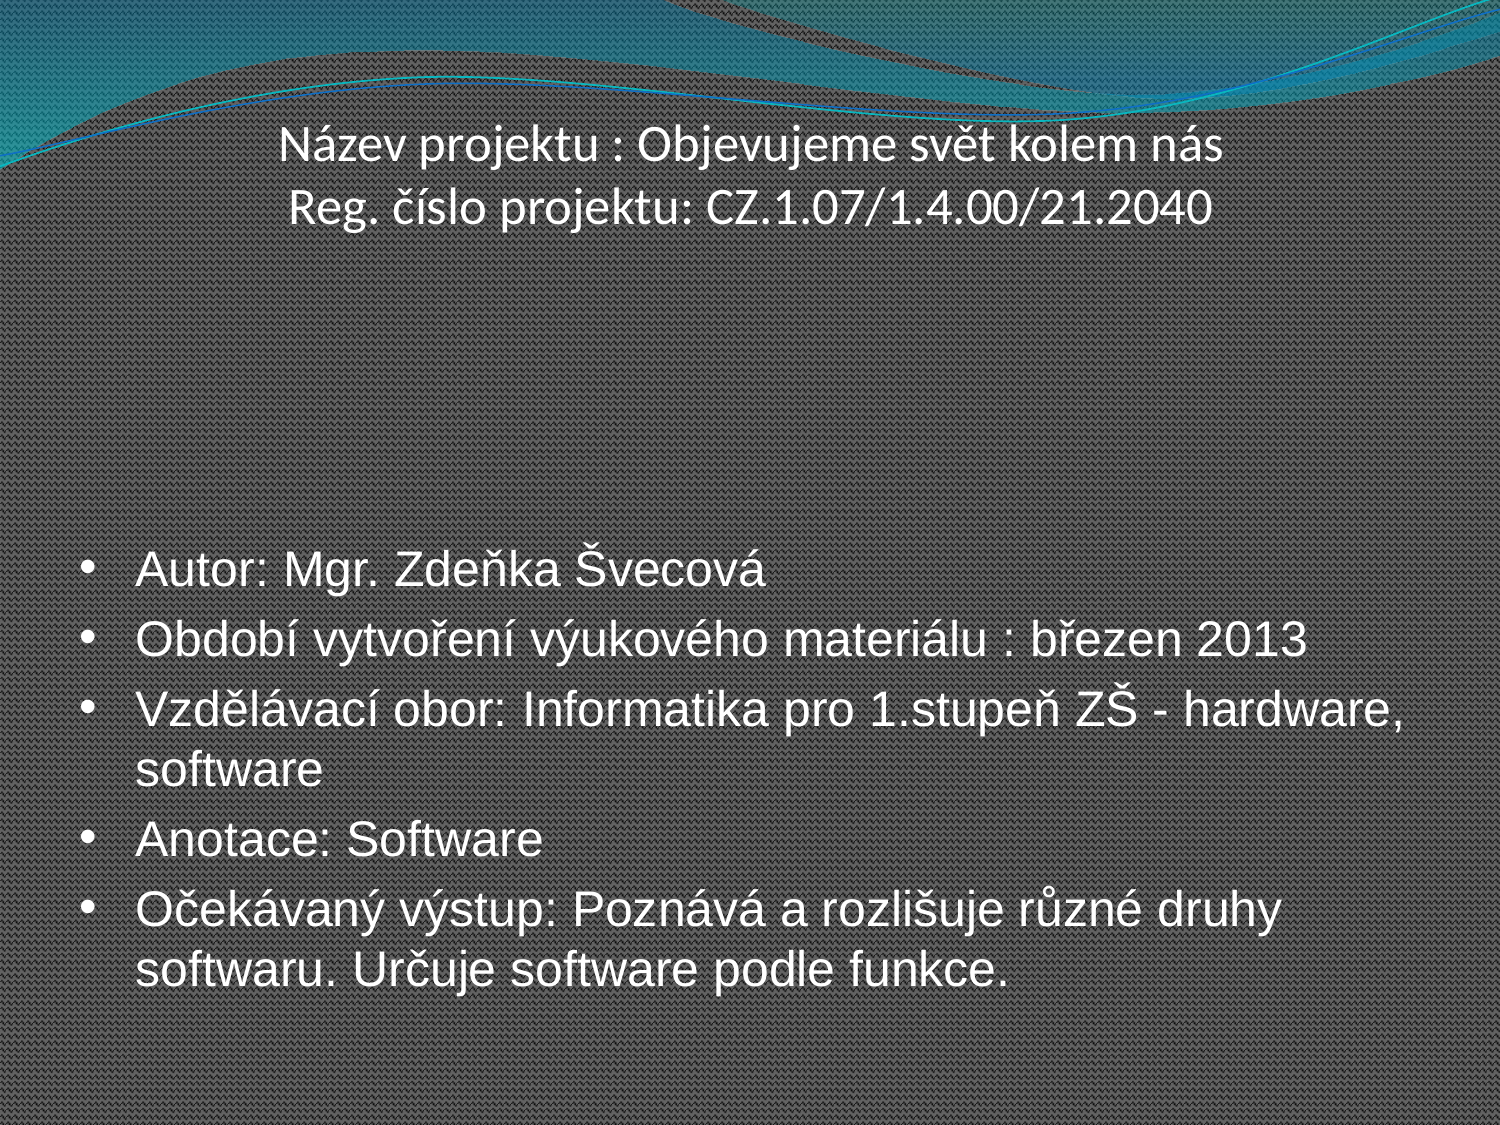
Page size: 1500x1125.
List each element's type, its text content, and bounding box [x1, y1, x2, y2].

text_box Autor: Mgr. Zdeňka Švecová Období vytvoření výukového materiálu : březen 2013 Vzdělávací obor: Informatika pro 1.stupeň ZŠ - hardware, software Anotace: Software Očekávaný výstup: Poznává a rozlišuje různé druhy softwaru. Určuje software podle funkce. [64, 438, 1471, 1005]
text_box Název projektu : Objevujeme svět kolem nás Reg. číslo projektu: CZ.1.07/1.4.00/21.2040 [76, 101, 1427, 308]
